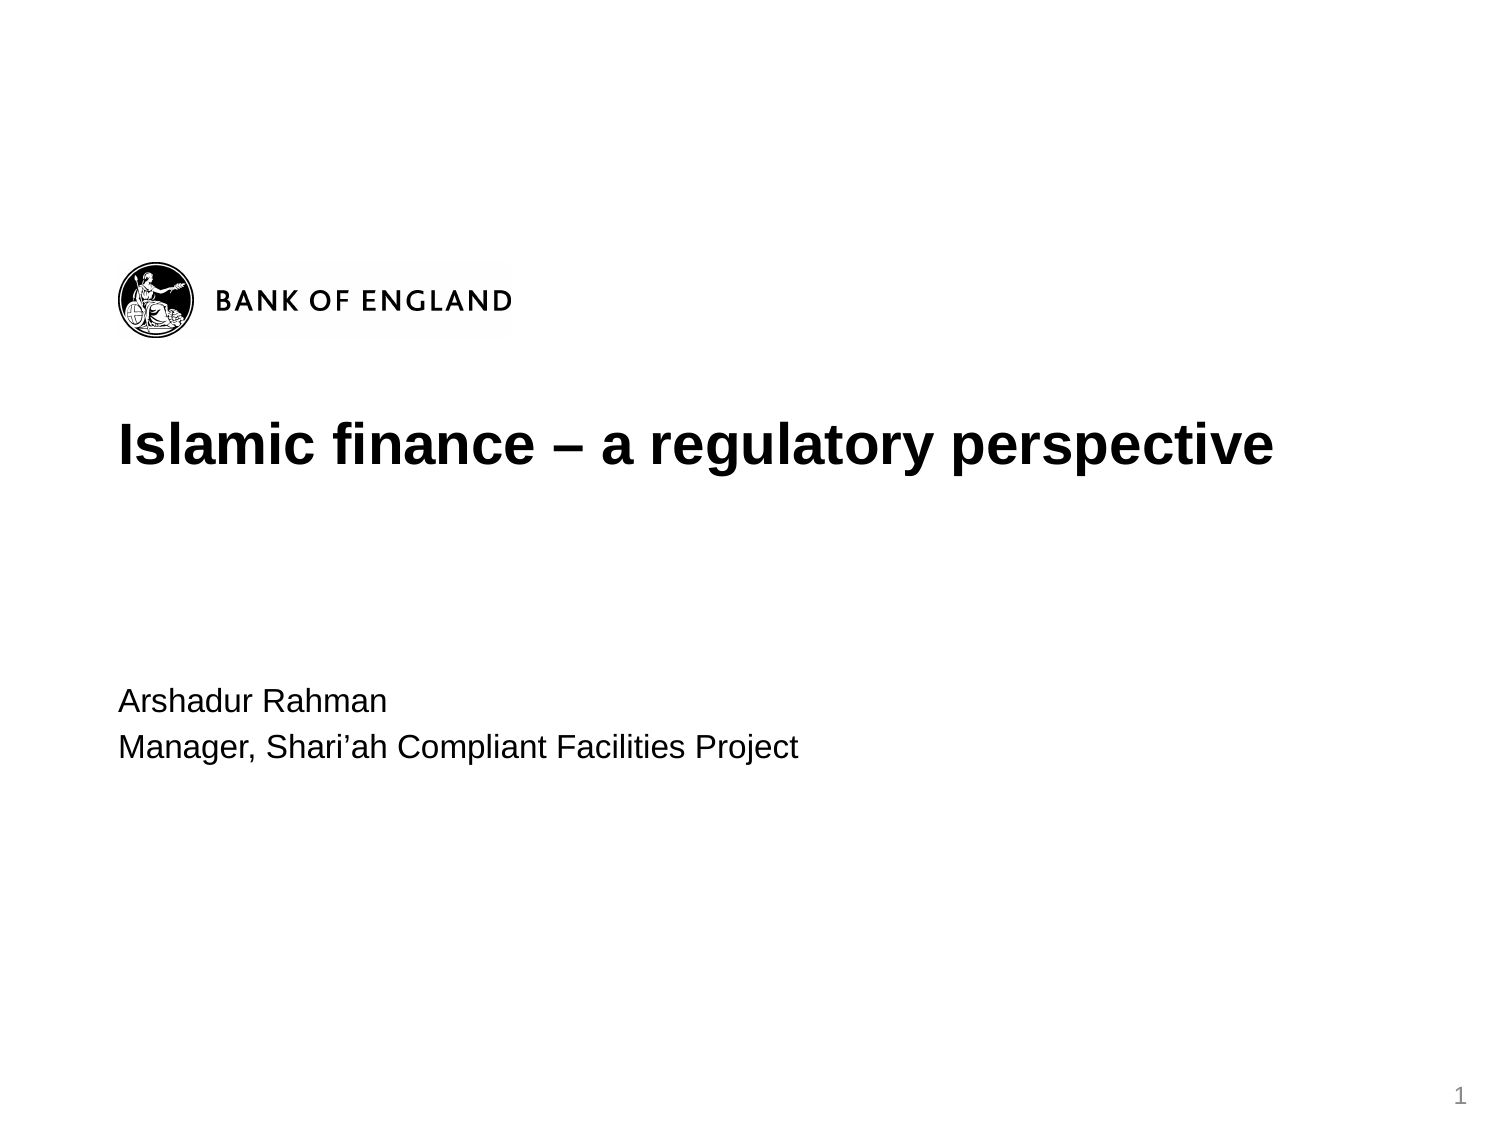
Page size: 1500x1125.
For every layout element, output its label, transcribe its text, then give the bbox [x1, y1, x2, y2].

slide_number 1 [1132, 1065, 1483, 1125]
list Arshadur Rahman Manager, Shari’ah Compliant Facilities Project [102, 671, 1379, 979]
picture [118, 262, 511, 338]
title Islamic finance – a regulatory perspective [103, 396, 1379, 485]
